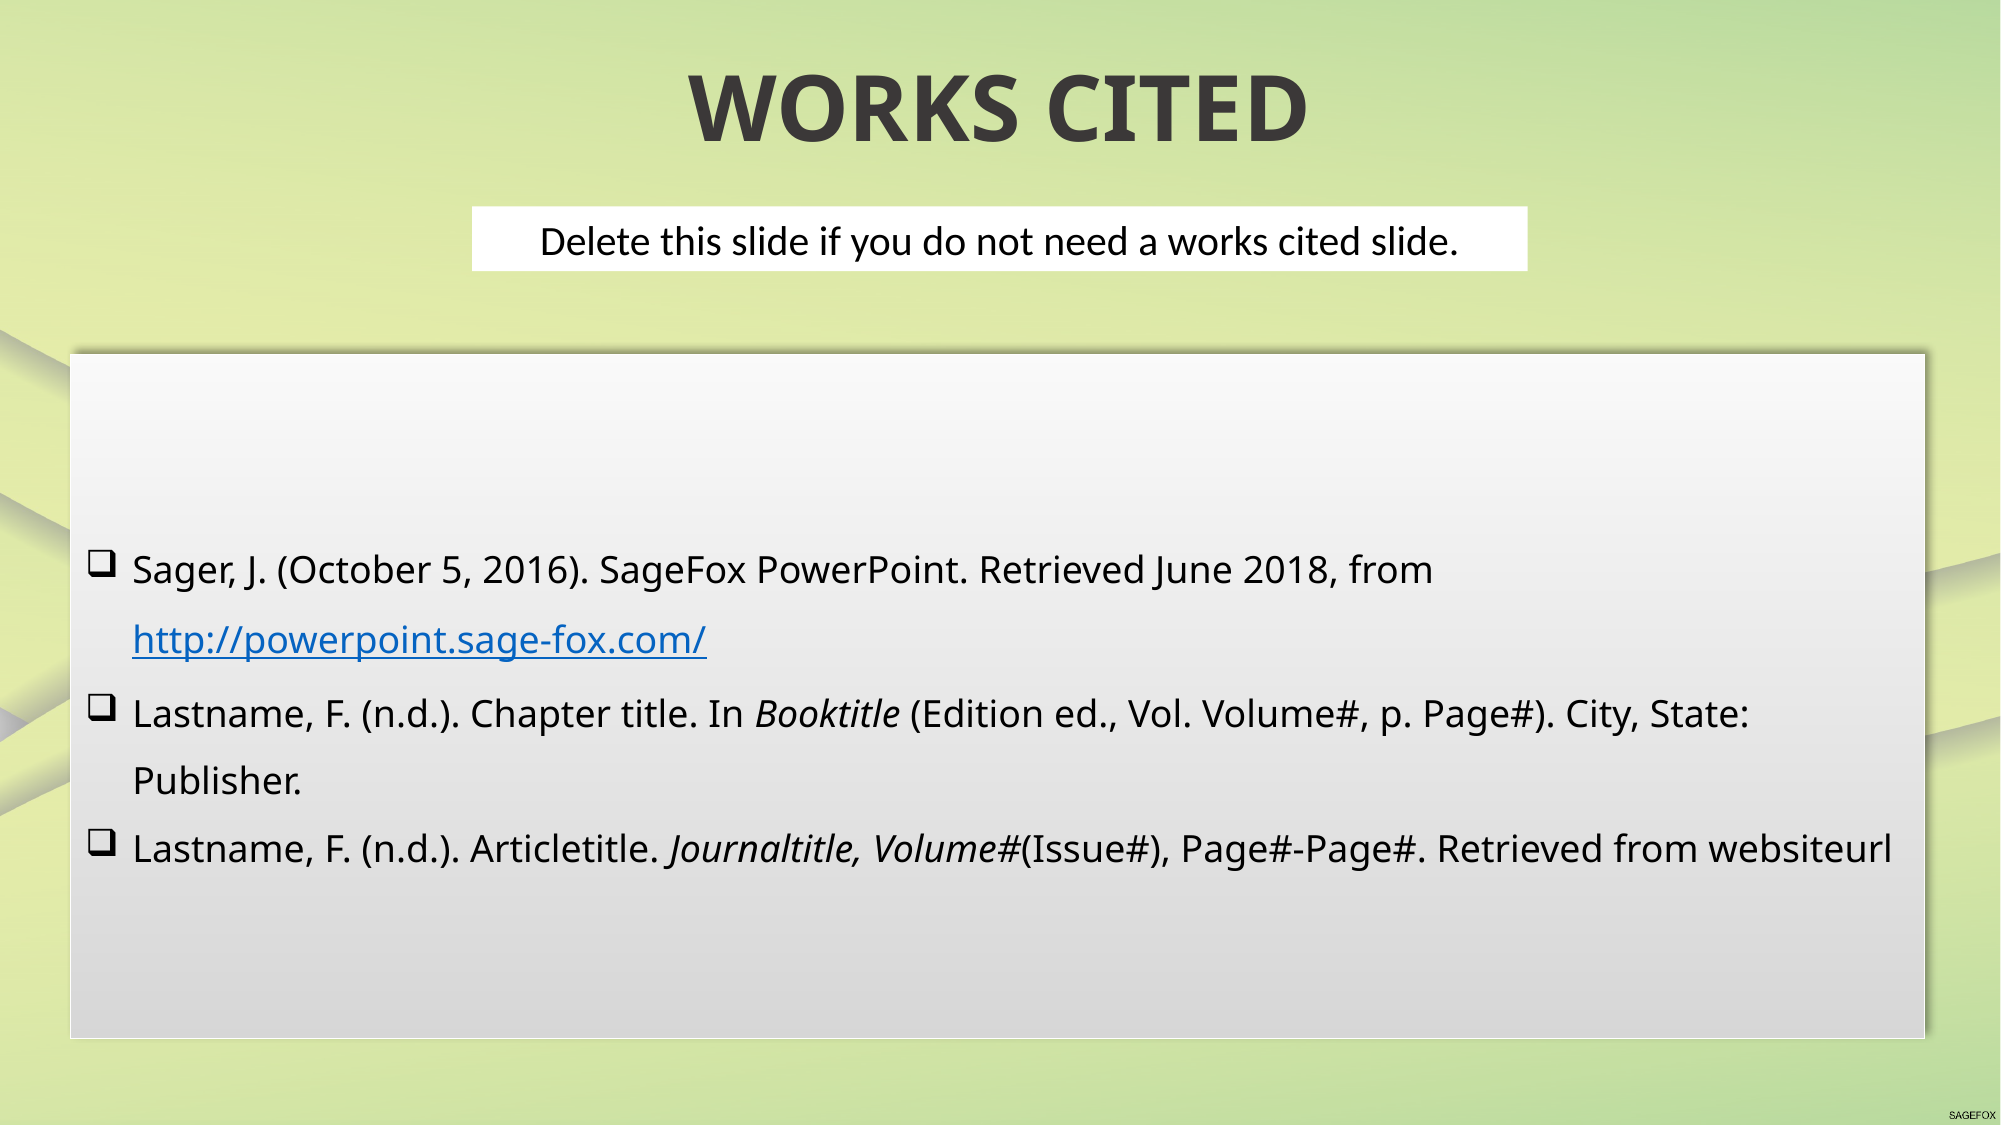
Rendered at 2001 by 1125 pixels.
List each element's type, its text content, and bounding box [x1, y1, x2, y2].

text_box Sager, J. (October 5, 2016). SageFox PowerPoint. Retrieved June 2018, from http://powerpoint.sage-fox.com/ Lastname, F. (n.d.). Chapter title. In Booktitle (Edition ed., Vol. Volume#, p. Page#). City, State: Publisher. Lastname, F. (n.d.). Articletitle. Journaltitle, Volume#(Issue#), Page#-Page#. Retrieved from websiteurl [70, 354, 1925, 1039]
text_box Delete this slide if you do not need a works cited slide. [472, 206, 1528, 272]
picture [1925, 0, 2001, 1125]
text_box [0, 0, 2000, 1125]
text_box WORKS CITED [548, 42, 1452, 167]
